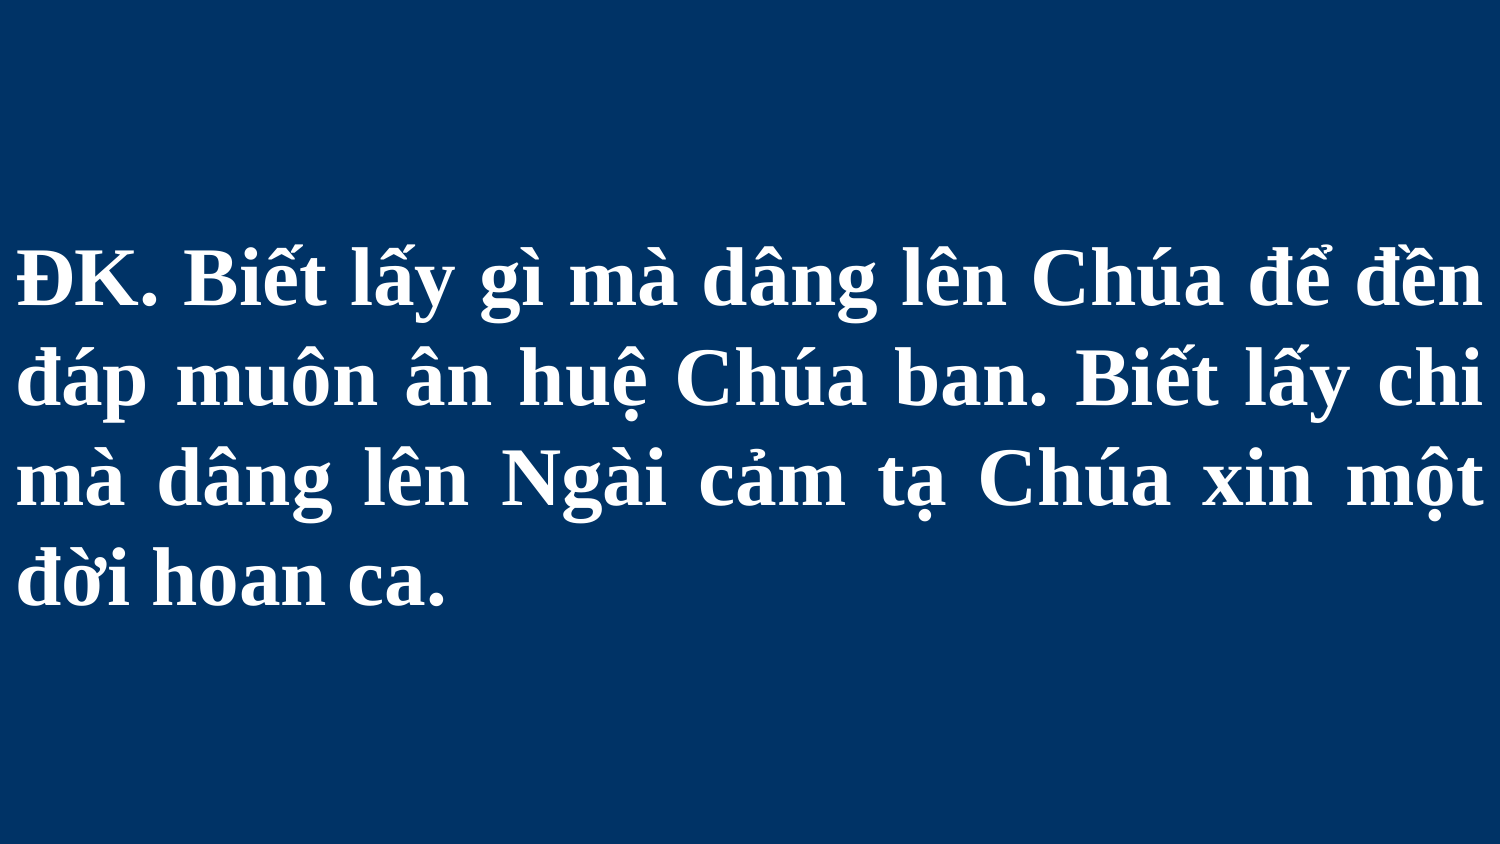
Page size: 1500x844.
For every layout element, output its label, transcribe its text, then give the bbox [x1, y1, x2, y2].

title ĐK. Biết lấy gì mà dâng lên Chúa để đền đáp muôn ân huệ Chúa ban. Biết lấy chi mà dâng lên Ngài cảm tạ Chúa xin một đời hoan ca. [0, 0, 1500, 844]
